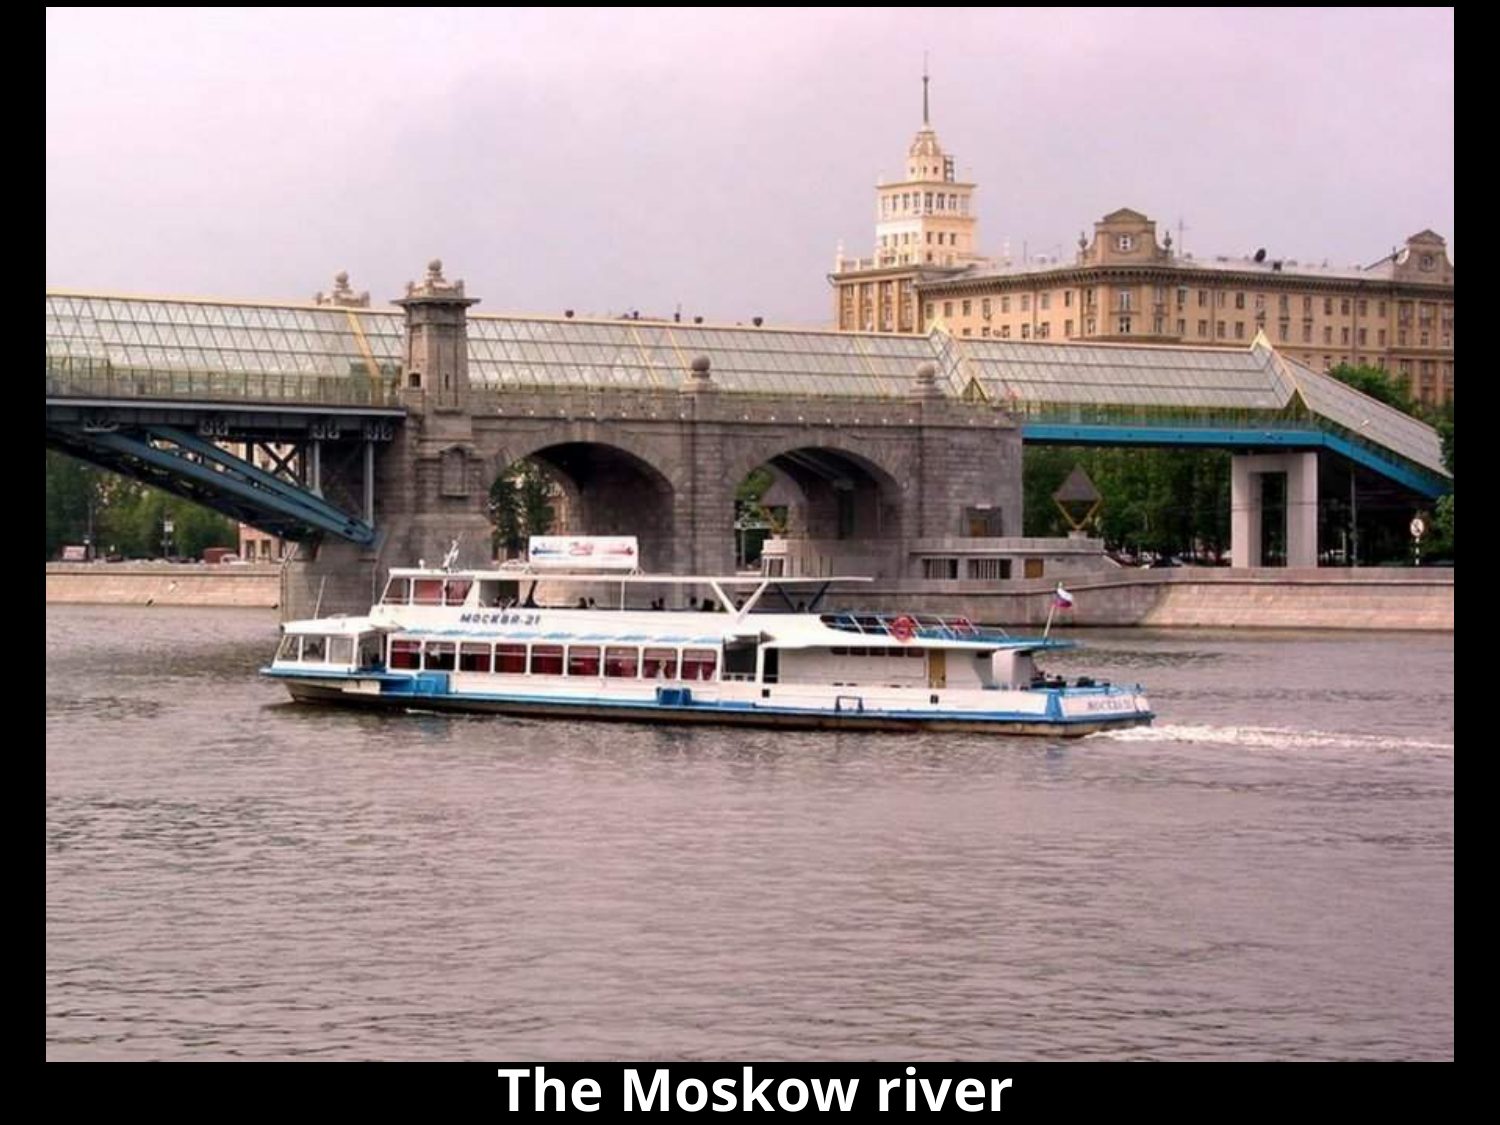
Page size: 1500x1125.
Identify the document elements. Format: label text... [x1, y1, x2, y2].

text_box The Moskow river [76, 1062, 1436, 1125]
picture [46, 7, 1454, 1062]
